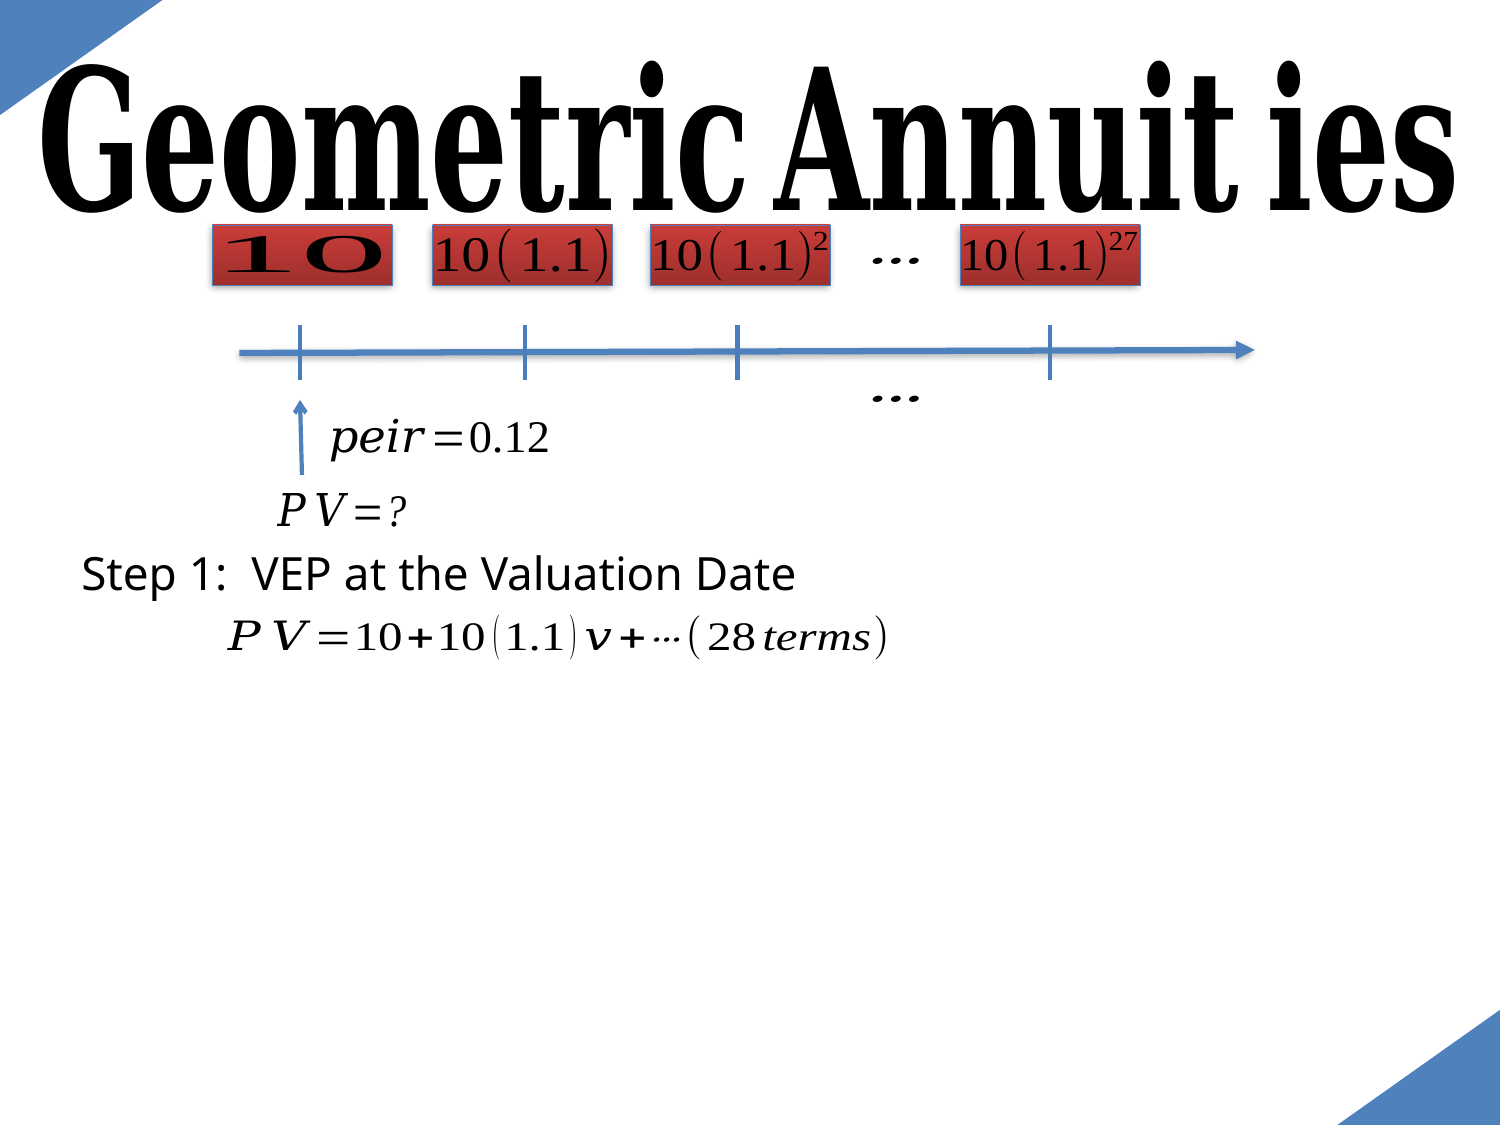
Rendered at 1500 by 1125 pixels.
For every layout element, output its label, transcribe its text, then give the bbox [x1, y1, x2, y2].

text_box Step 1: VEP at the Valuation Date [29, 537, 1342, 610]
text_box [529, 349, 733, 354]
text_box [1054, 349, 1255, 354]
text_box [45, 245, 1388, 1062]
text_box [239, 349, 295, 354]
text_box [299, 399, 303, 476]
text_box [304, 349, 520, 354]
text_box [741, 349, 1045, 354]
text_box [317, 106, 1500, 294]
